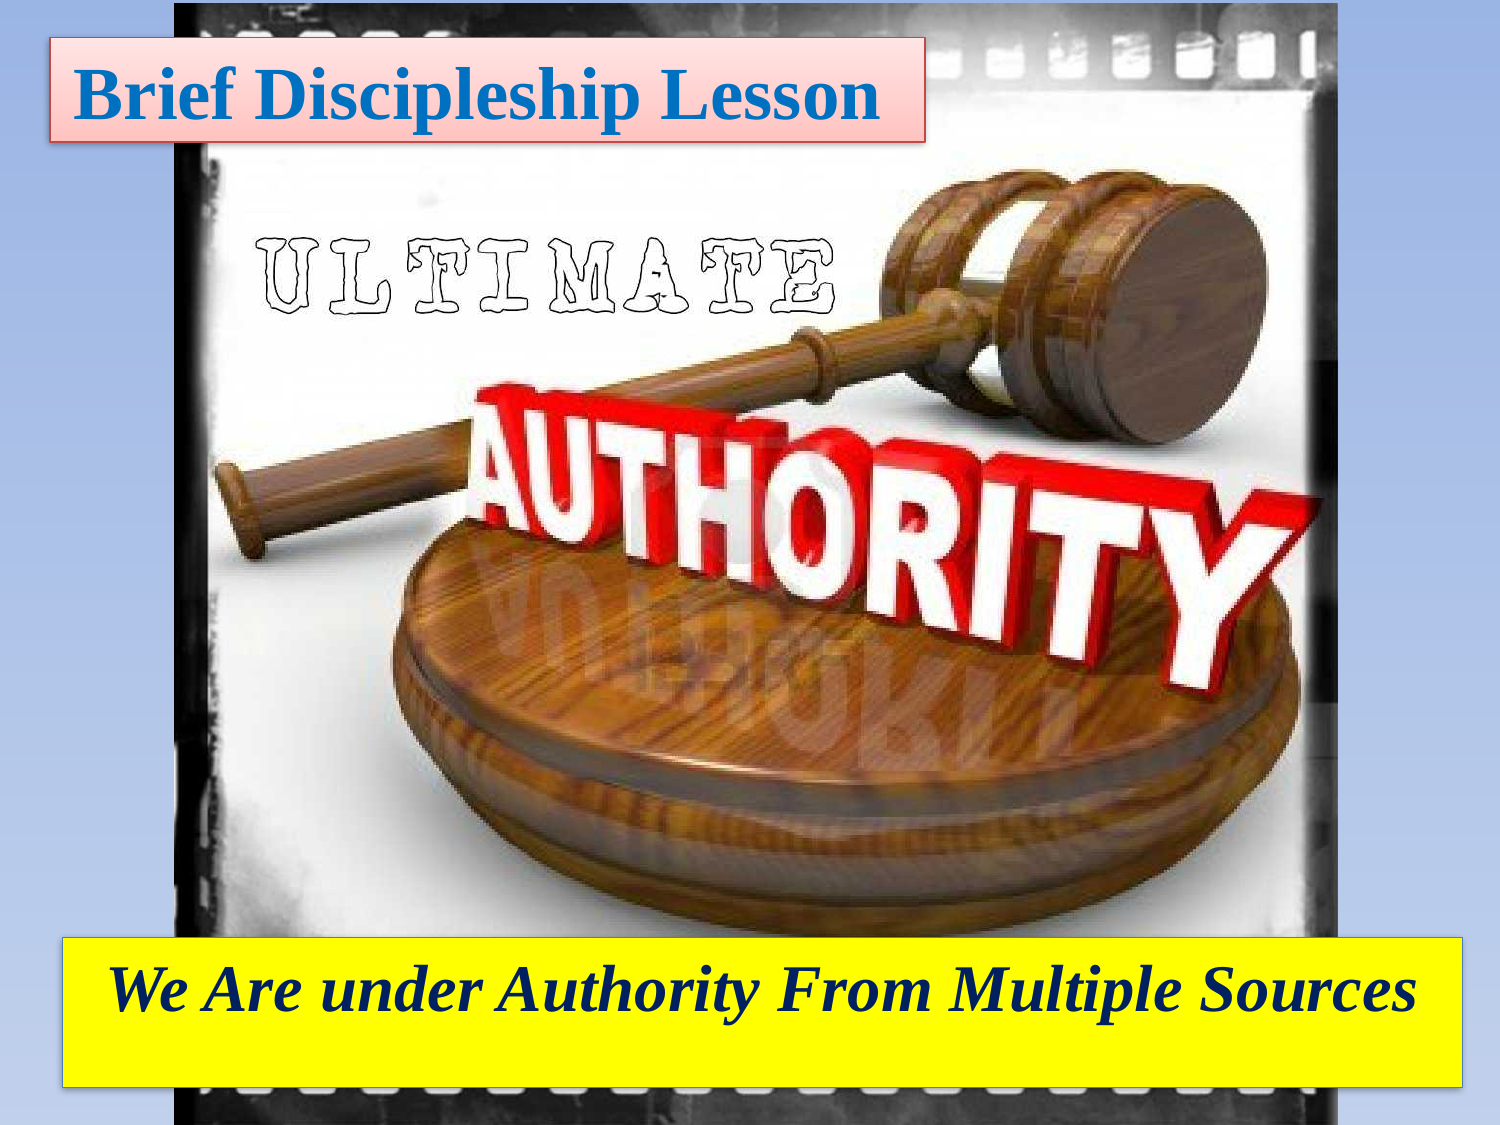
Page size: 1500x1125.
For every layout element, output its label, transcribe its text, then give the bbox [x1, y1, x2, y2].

subtitle We Are under Authority From Multiple Sources [1341, 937, 1463, 1088]
subtitle We Are under Authority From Multiple Sources [62, 937, 168, 1088]
text_box Brief Discipleship Lesson [49, 37, 168, 143]
picture [174, 2, 1338, 1125]
